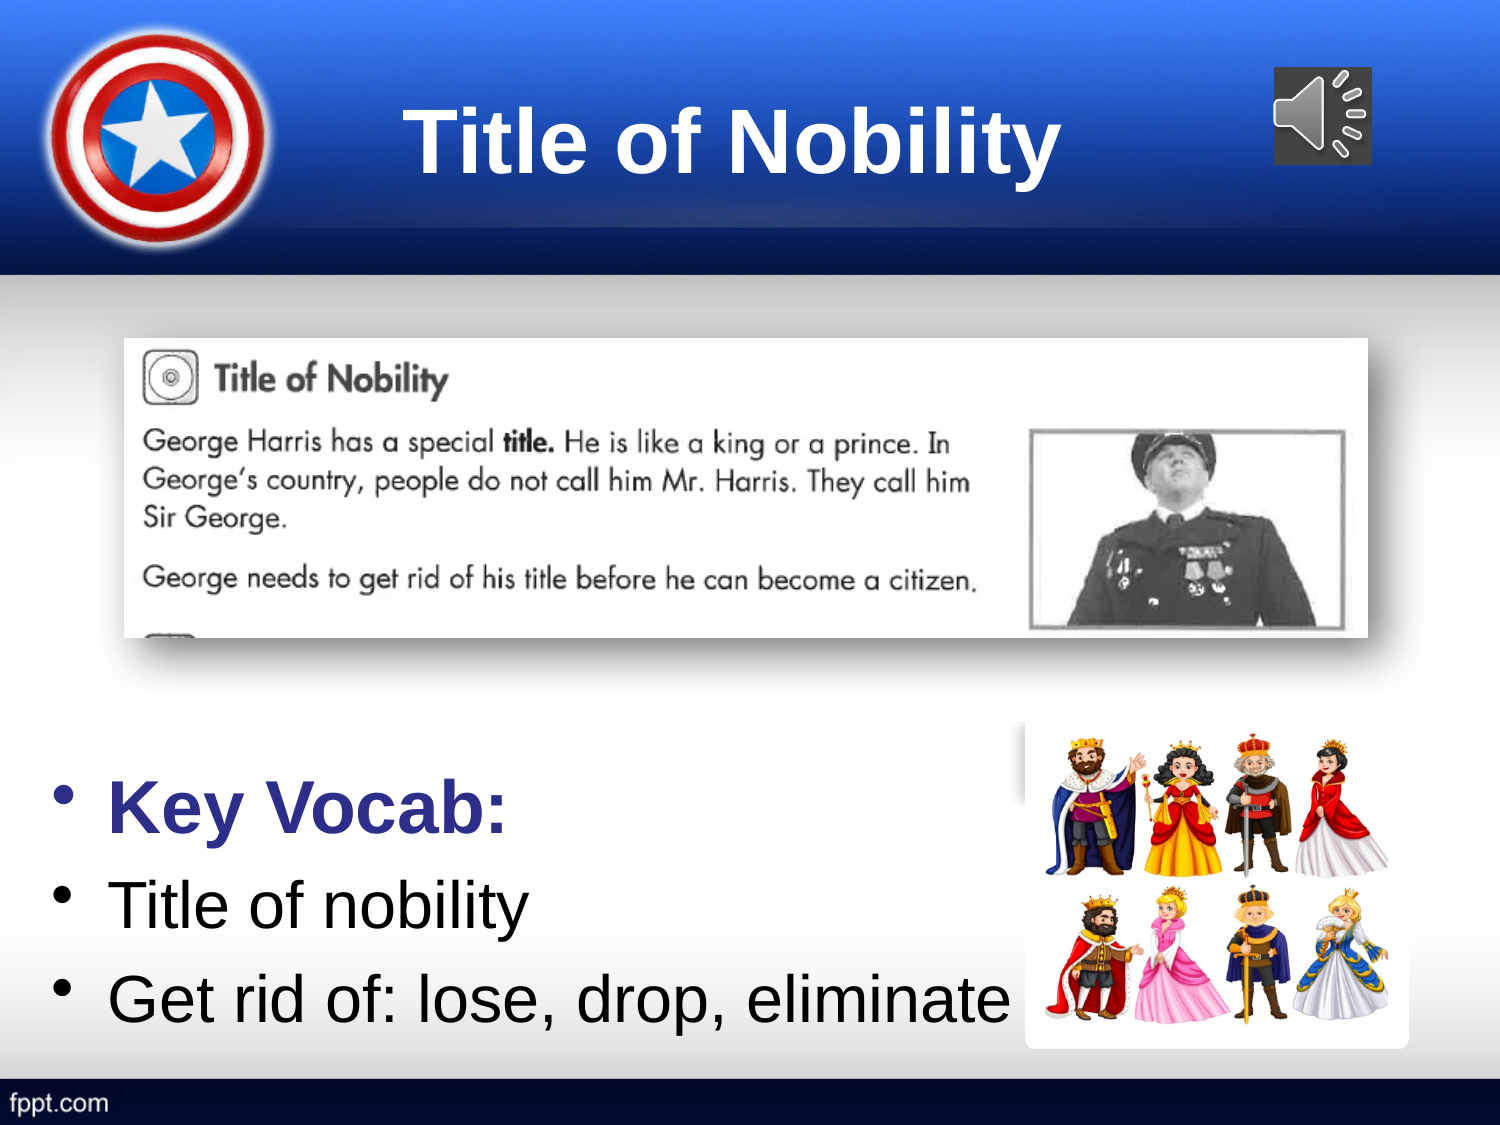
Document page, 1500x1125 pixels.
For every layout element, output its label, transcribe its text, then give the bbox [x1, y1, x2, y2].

picture [1045, 727, 1389, 1029]
picture [0, 0, 1500, 1125]
text_box Key Vocab: Title of nobility Get rid of: lose, drop, eliminate [36, 751, 1500, 1059]
title Title of Nobility [147, 42, 1319, 231]
